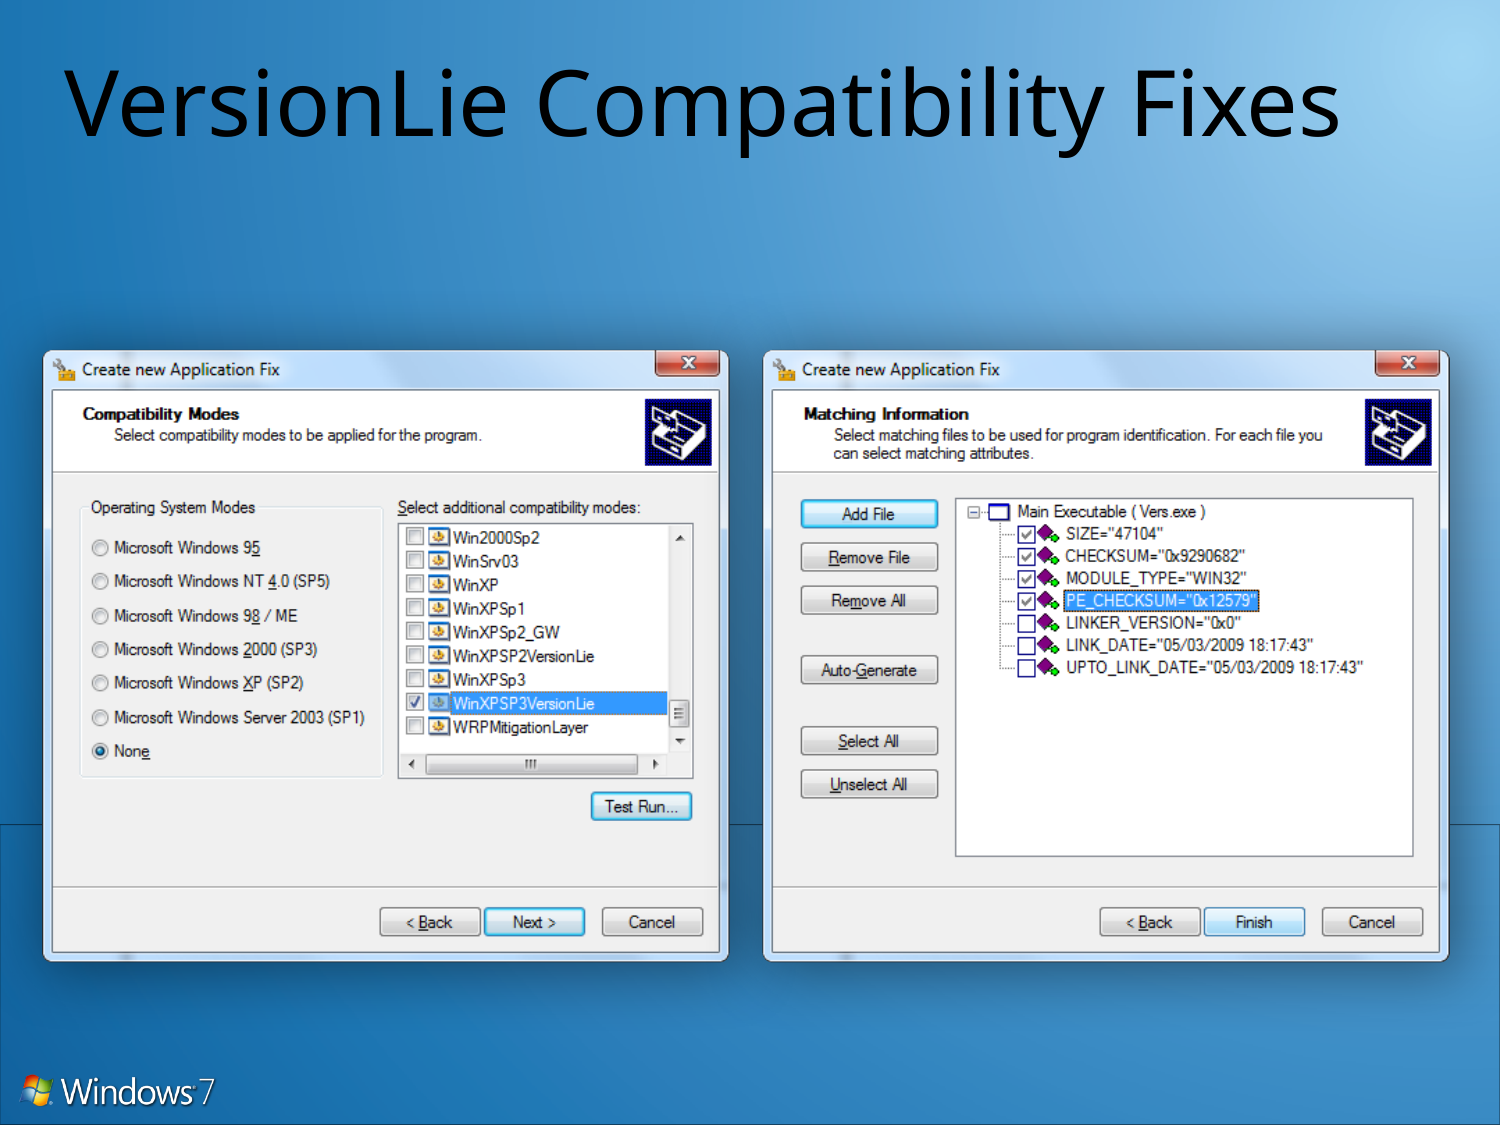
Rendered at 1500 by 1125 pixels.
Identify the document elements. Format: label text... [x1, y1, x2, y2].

text_box [0, 920, 1500, 1125]
picture [0, 0, 1500, 963]
title VersionLie Compatibility Fixes [64, 37, 1428, 164]
